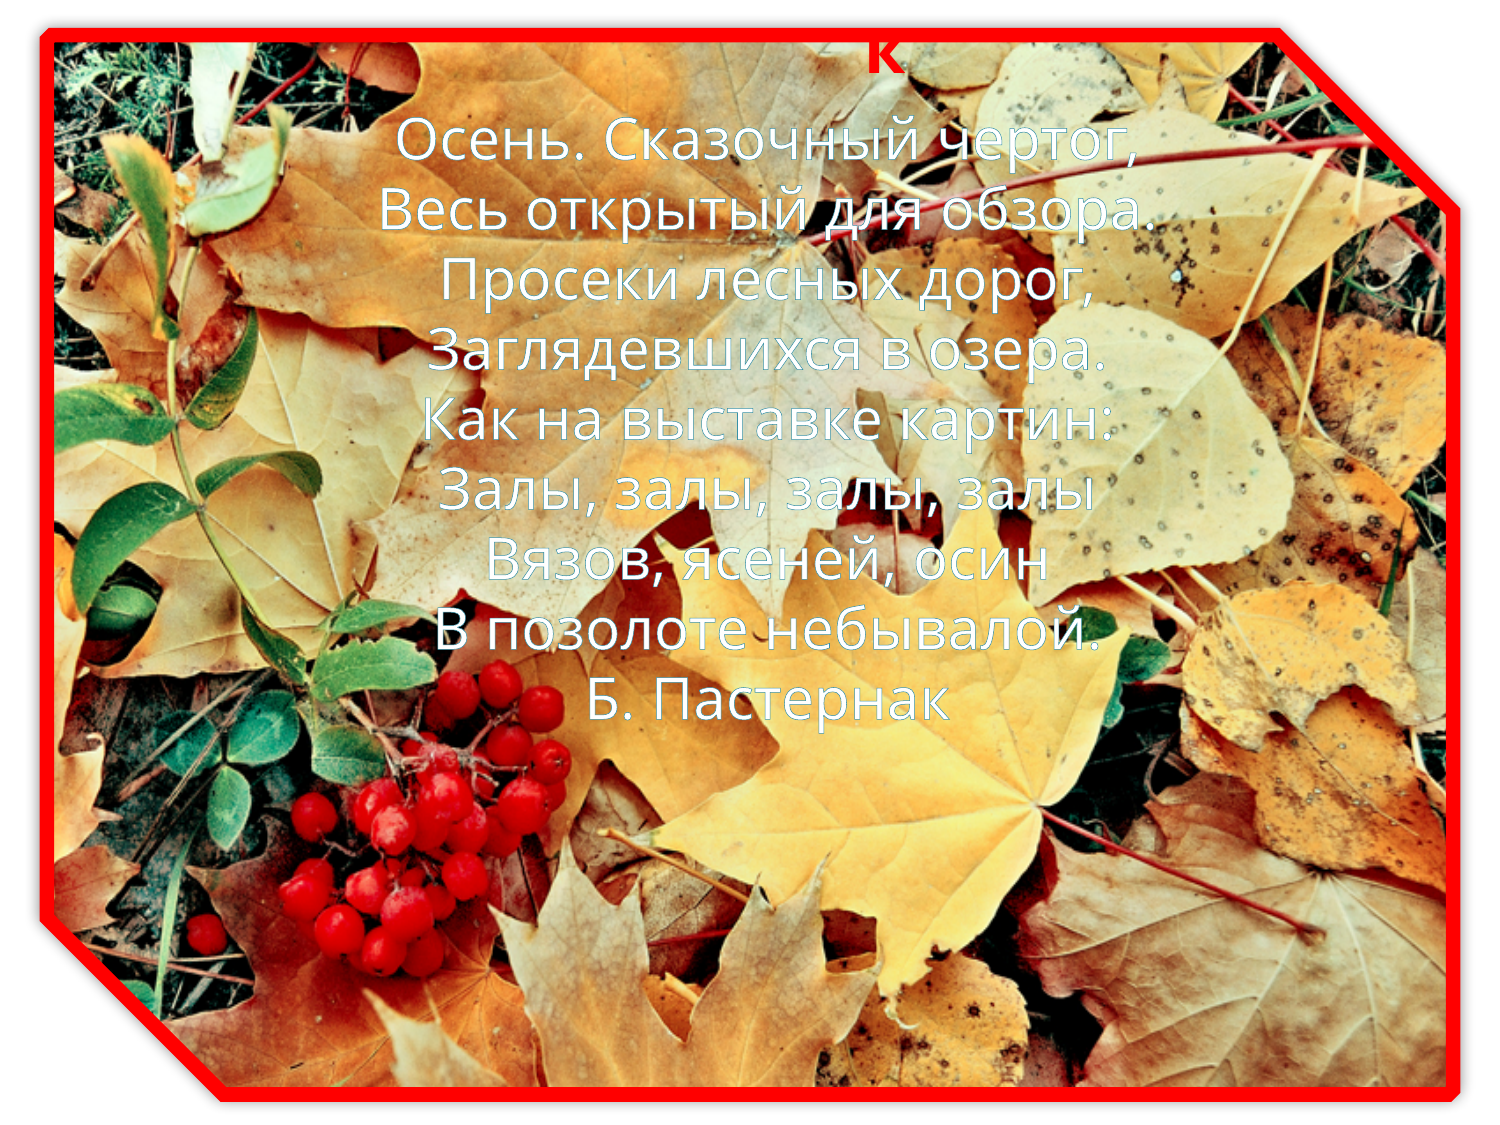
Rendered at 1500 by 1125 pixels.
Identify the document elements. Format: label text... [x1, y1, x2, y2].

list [46, 34, 1454, 1095]
text_box к [292, 0, 1477, 95]
